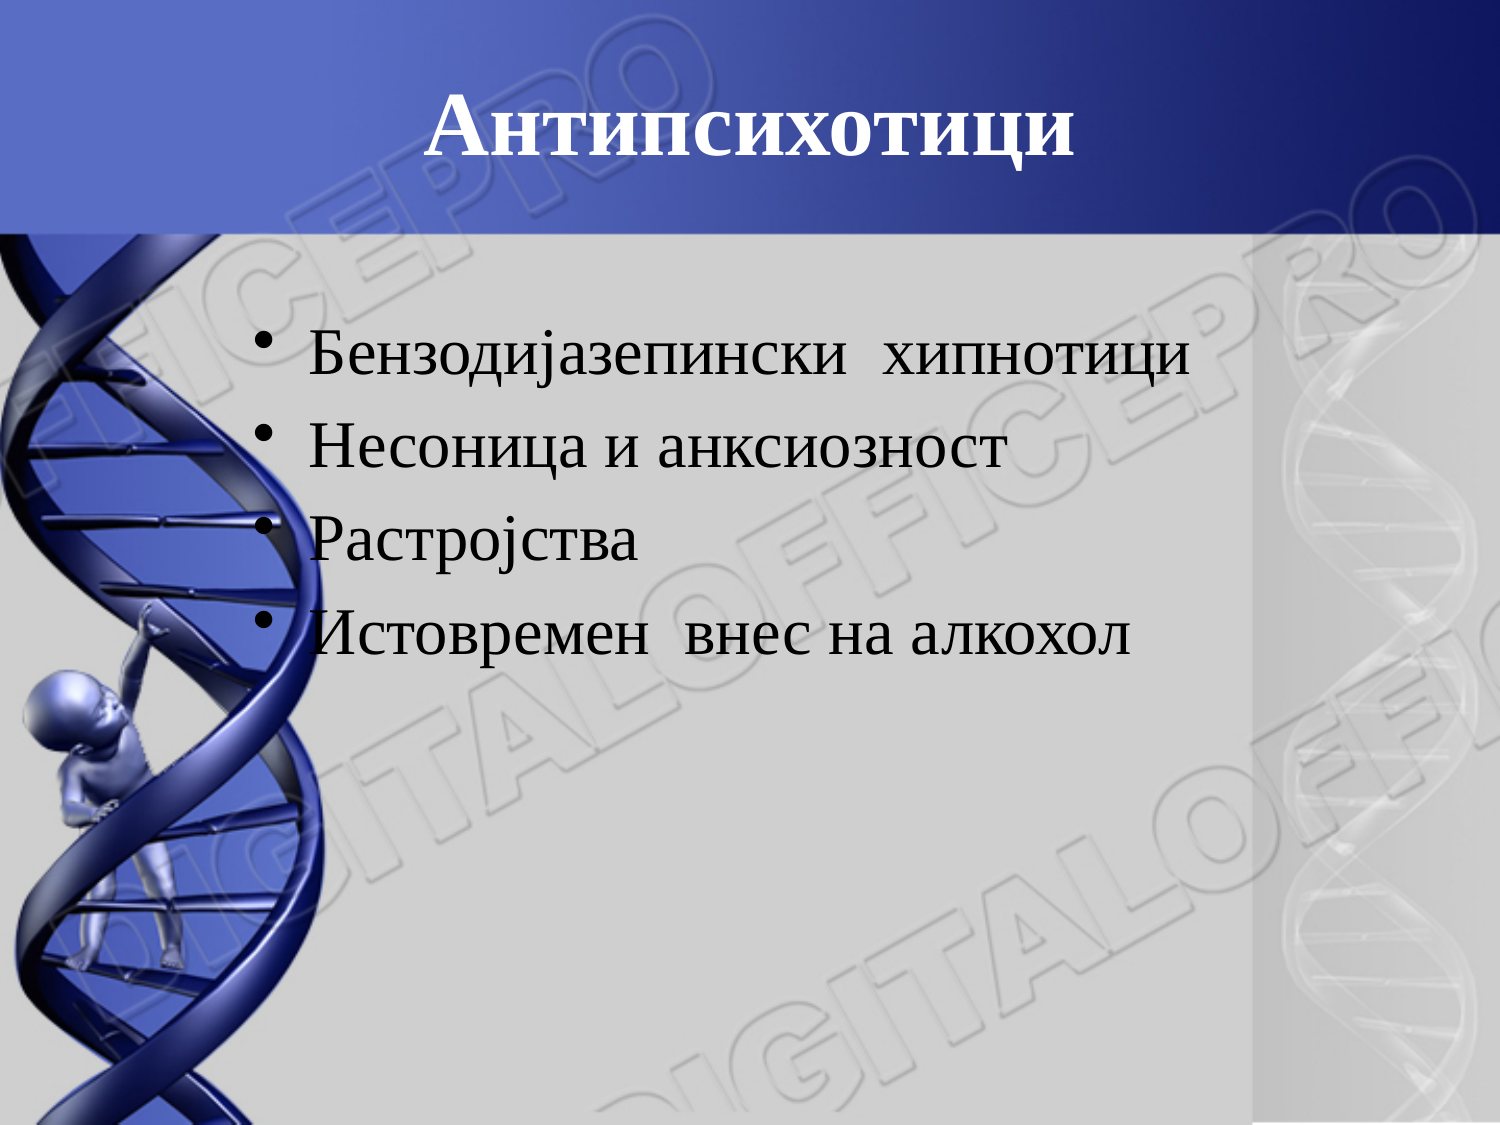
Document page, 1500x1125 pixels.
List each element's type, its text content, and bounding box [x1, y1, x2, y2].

title Антипсихотици [74, 24, 1426, 213]
picture [0, 0, 1500, 1125]
list Бензодијазепински хипнотици Несоница и анксиозност Растројства Истовремен внес на алкохол [237, 299, 1426, 823]
